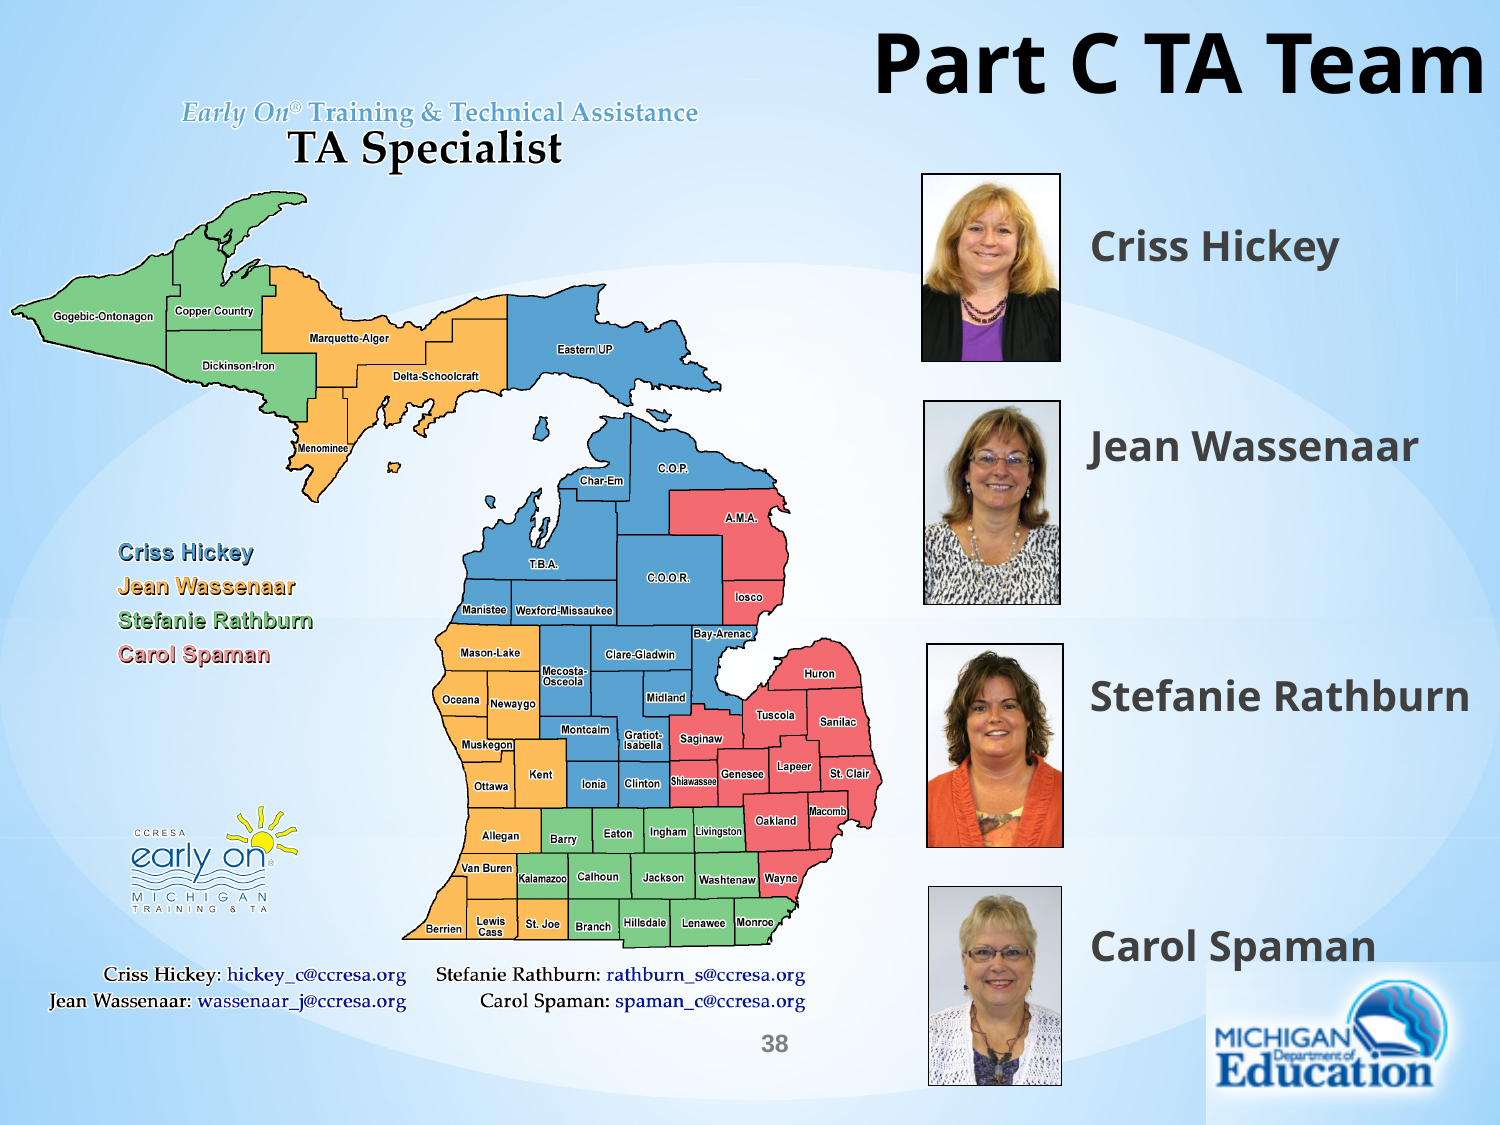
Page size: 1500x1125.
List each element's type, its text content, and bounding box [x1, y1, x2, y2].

text_box Criss Hickey Jean Wassenaar Stefanie Rathburn Carol Spaman [1064, 212, 1500, 344]
slide_number 38 [624, 1012, 923, 1073]
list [0, 87, 896, 1027]
picture [929, 887, 1062, 1086]
title Part C TA Team [812, 2, 1500, 163]
picture [922, 174, 1060, 361]
picture [1206, 962, 1500, 1125]
picture [927, 644, 1063, 847]
picture [924, 401, 1060, 605]
